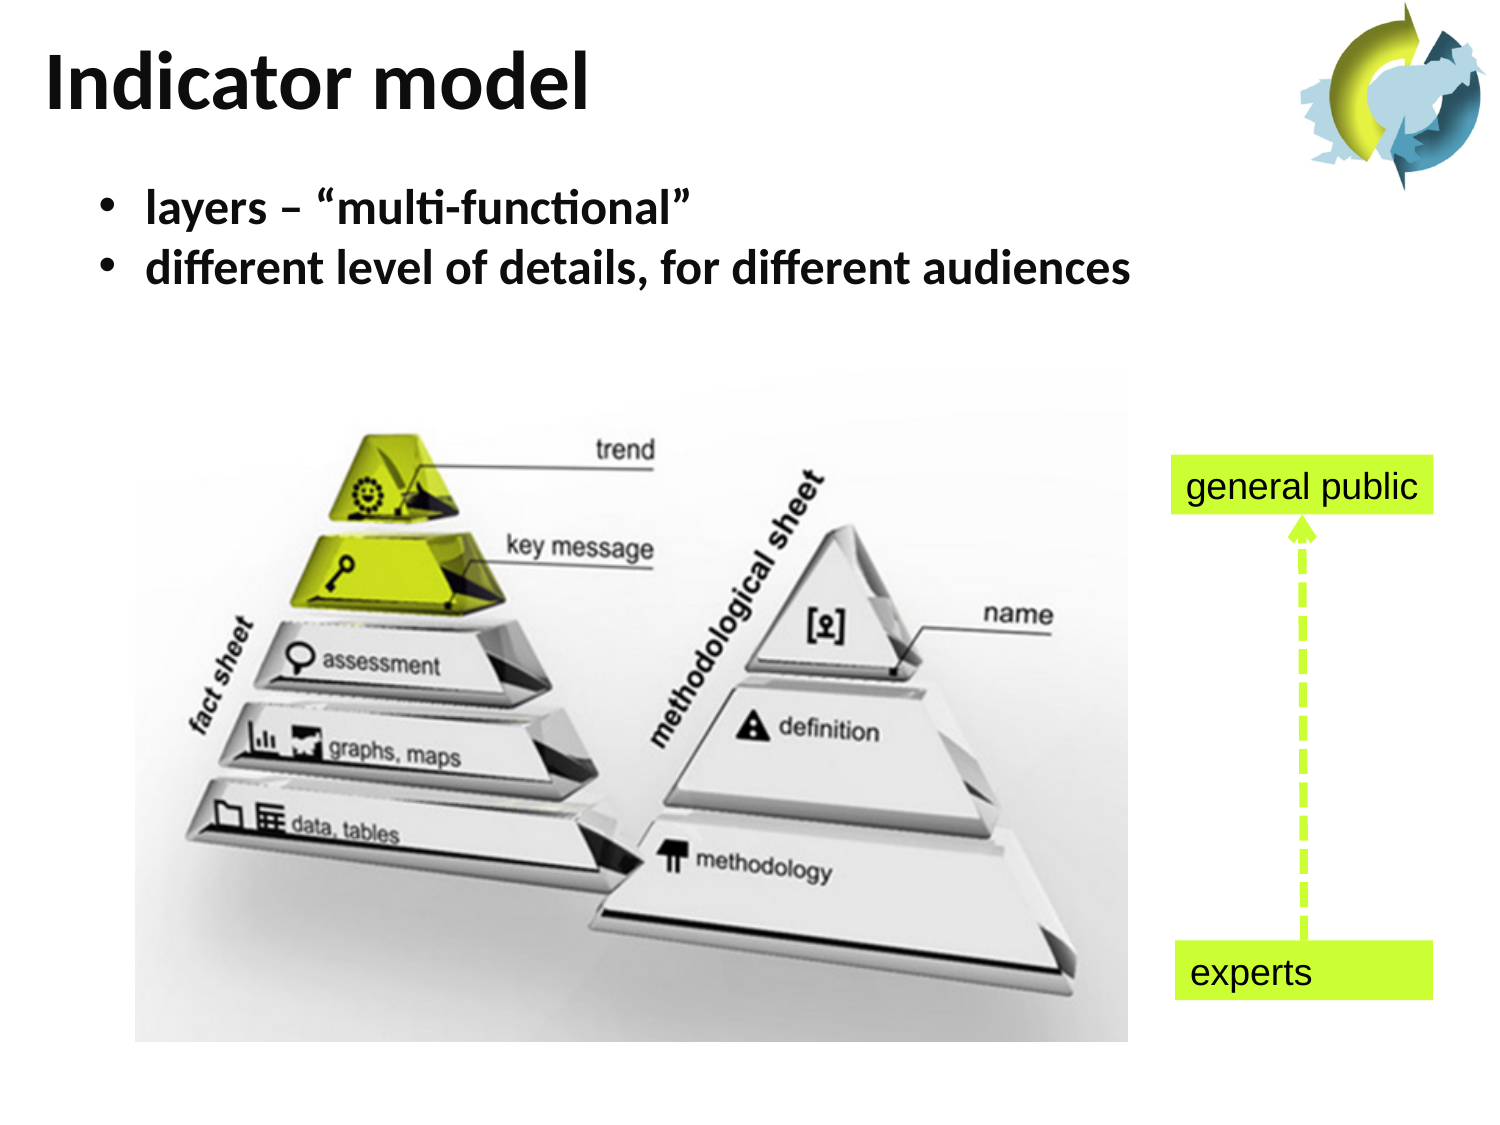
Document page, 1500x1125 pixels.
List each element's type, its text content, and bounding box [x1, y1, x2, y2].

text_box general public [1171, 454, 1434, 515]
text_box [1301, 514, 1305, 941]
text_box layers – “multi-functional” different level of details, for different audiences [83, 167, 1308, 302]
text_box experts [1175, 940, 1433, 1001]
picture [1292, 0, 1499, 197]
text_box Indicator model [29, 19, 1058, 134]
picture [135, 369, 1129, 1042]
